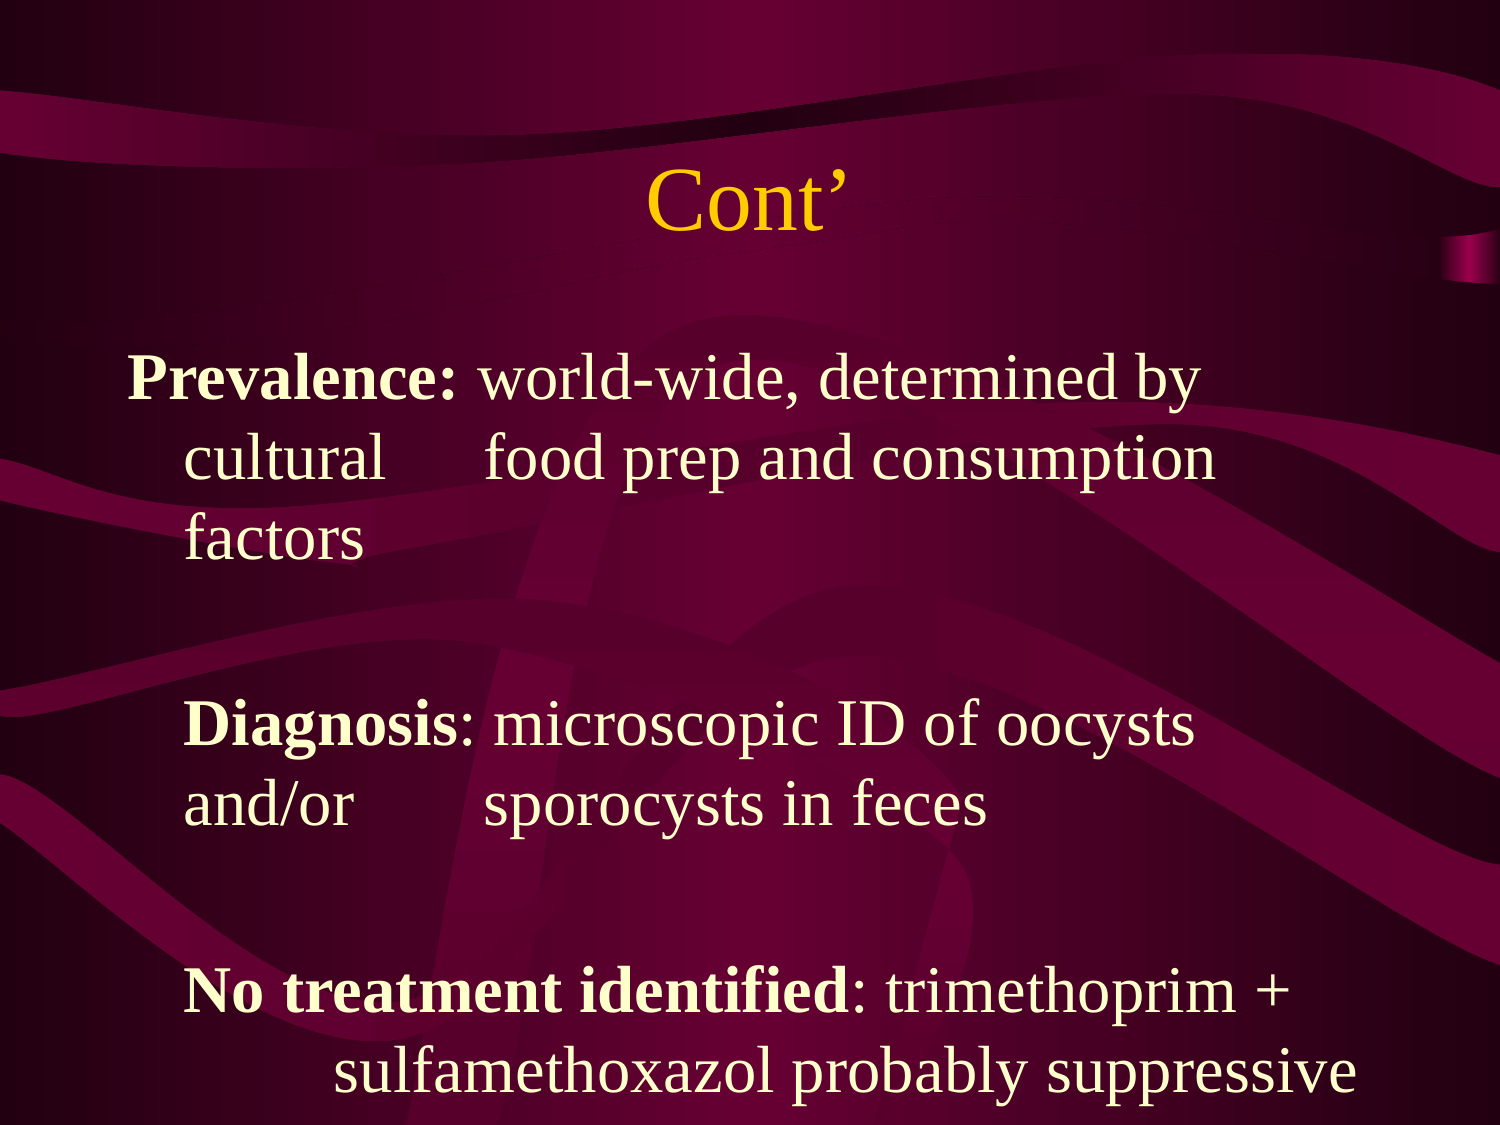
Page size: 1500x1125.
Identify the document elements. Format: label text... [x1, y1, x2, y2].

list Prevalence: world-wide, determined by cultural food prep and consumption factors Diagnosis: microscopic ID of oocysts and/or sporocysts in feces No treatment identified: trimethoprim + sulfamethoxazol probably suppressive [112, 324, 1388, 1000]
title Cont’ [112, 99, 1388, 288]
